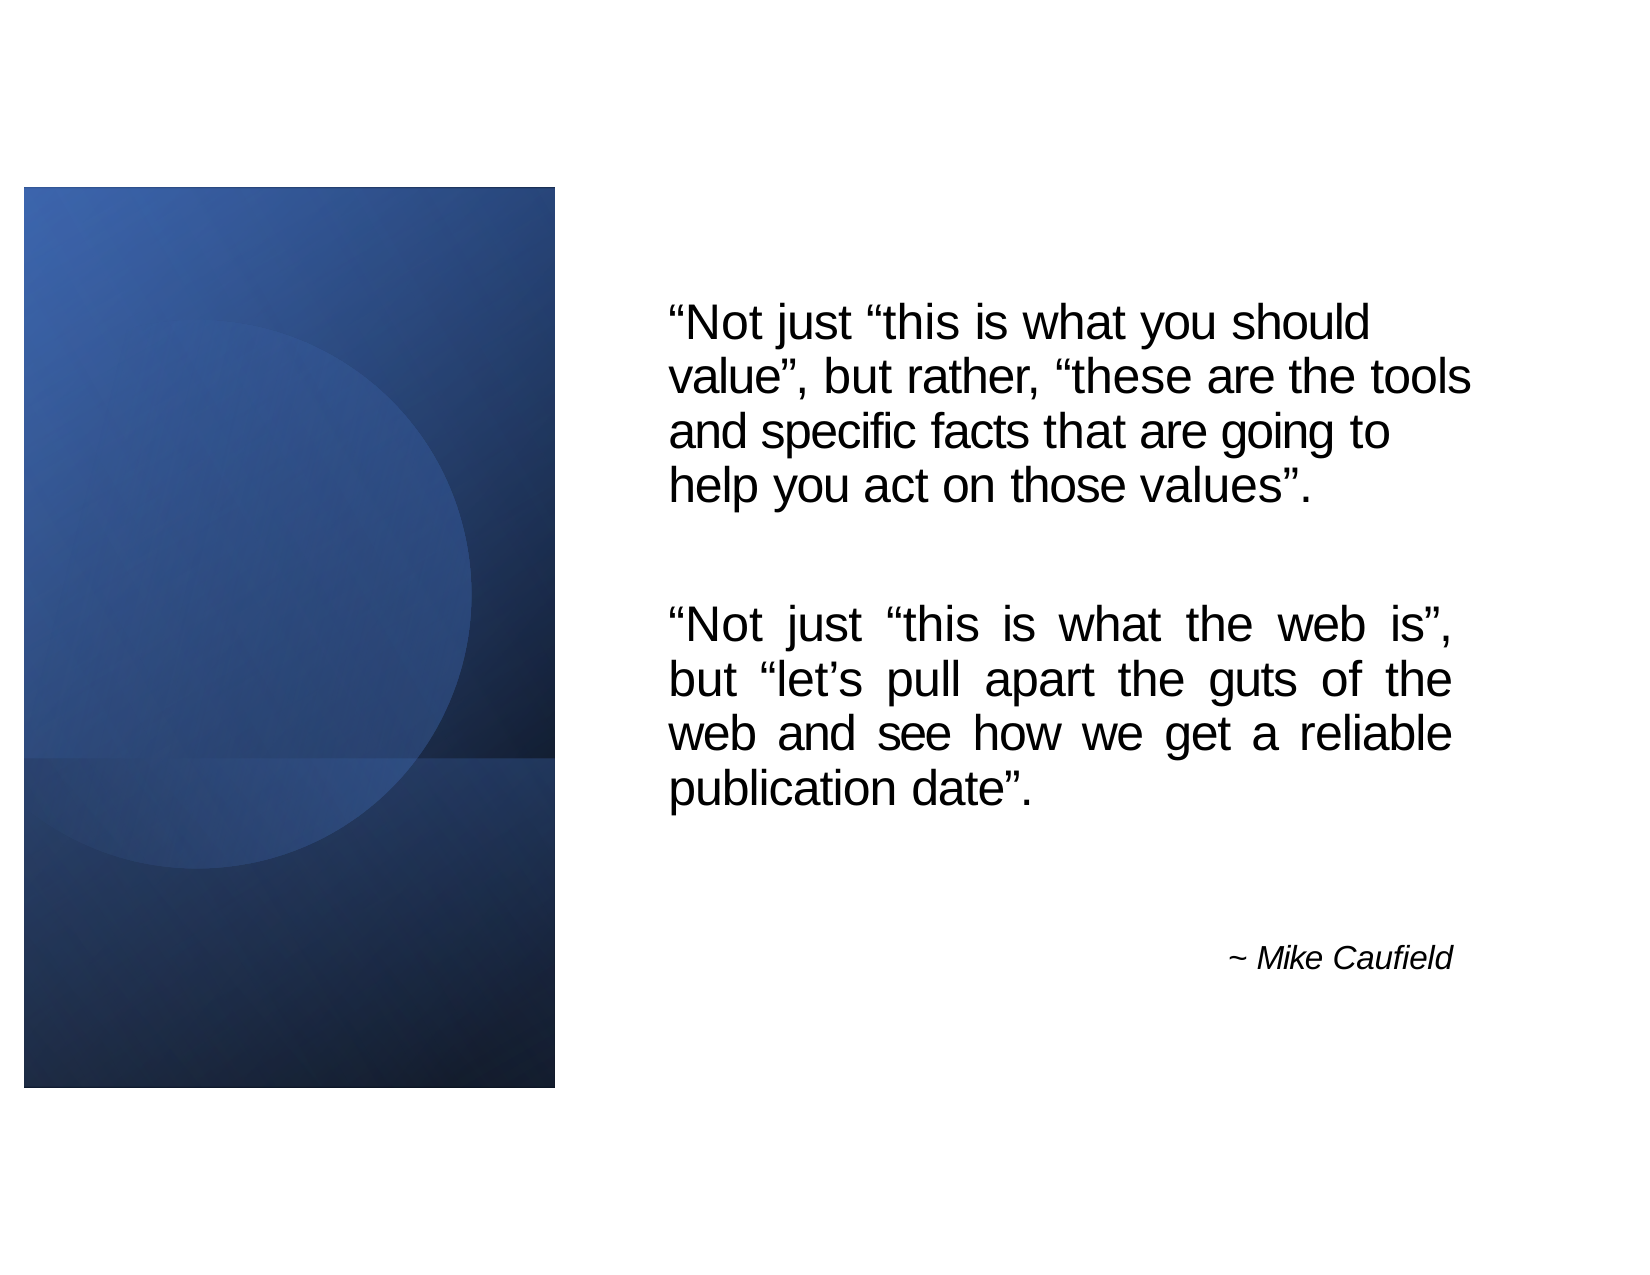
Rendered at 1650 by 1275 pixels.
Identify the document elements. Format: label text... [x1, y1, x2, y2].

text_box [24, 187, 556, 1088]
text_box “Not just “this is what you should value”, but rather, “these are the tools and specific facts that are going to help you act on those values”. “Not just “this is what the web is”, but “let’s pull apart the guts of the web and see how we get a reliable publication date”. ~ Mike Caufield [666, 290, 1503, 977]
